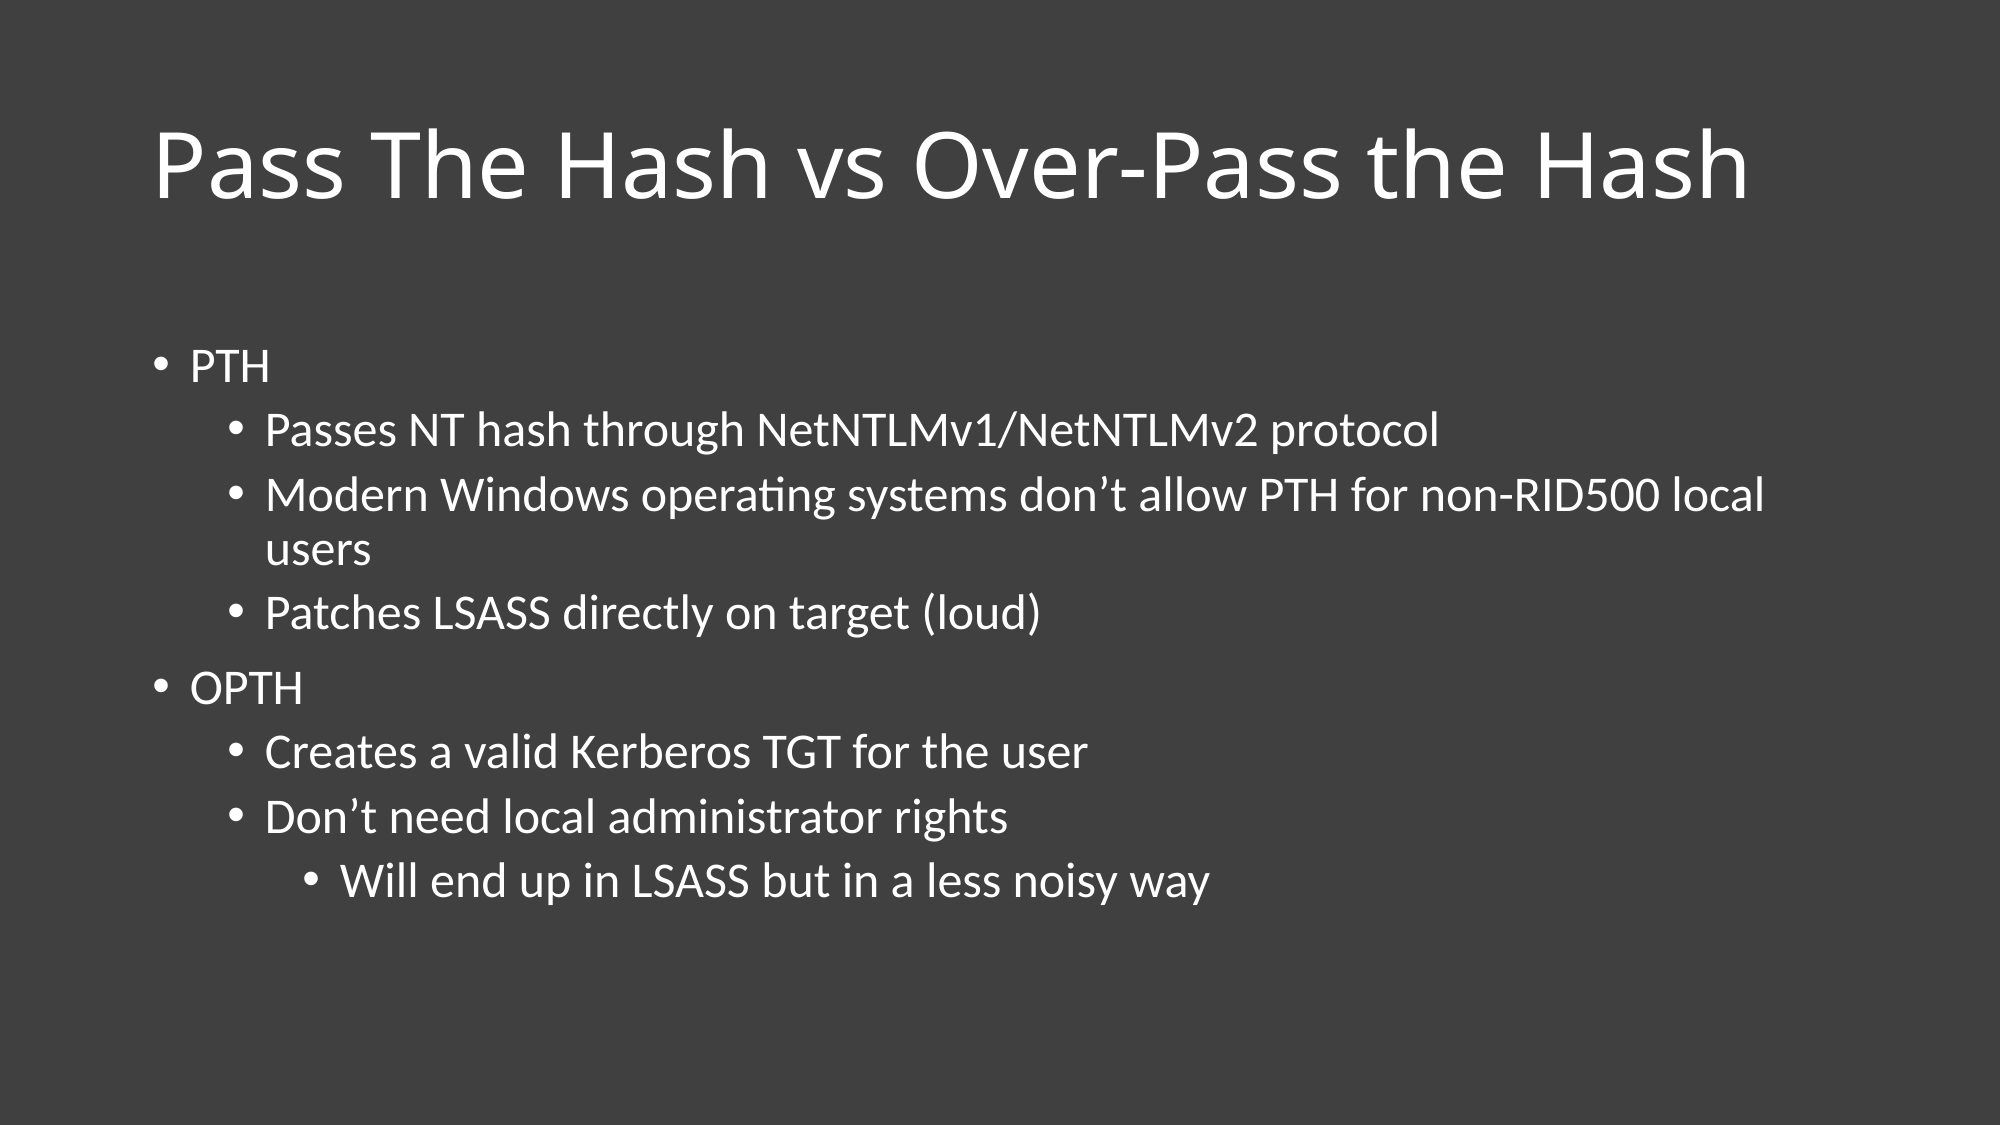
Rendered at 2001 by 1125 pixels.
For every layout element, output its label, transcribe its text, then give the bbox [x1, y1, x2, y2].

list PTH Passes NT hash through NetNTLMv1/NetNTLMv2 protocol Modern Windows operating systems don’t allow PTH for non-RID500 local users Patches LSASS directly on target (loud) OPTH Creates a valid Kerberos TGT for the user Don’t need local administrator rights Will end up in LSASS but in a less noisy way [137, 331, 1863, 1014]
title Pass The Hash vs Over-Pass the Hash [136, 59, 1863, 278]
